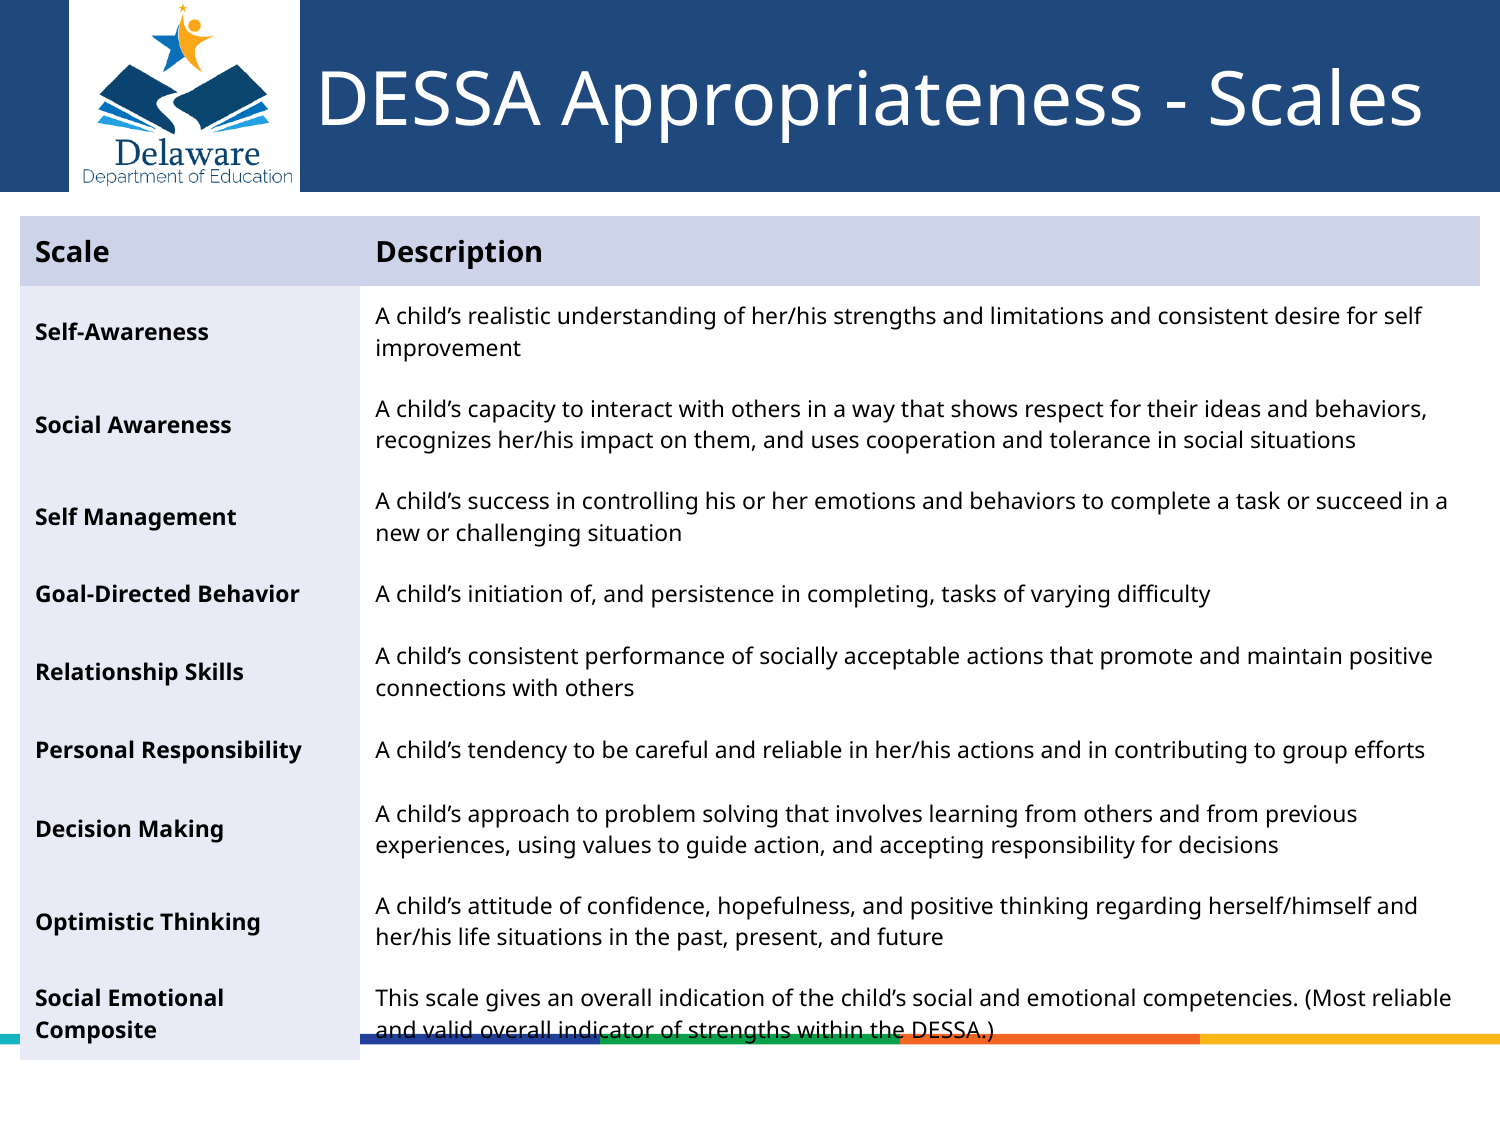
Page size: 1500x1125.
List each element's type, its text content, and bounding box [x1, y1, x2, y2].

table_cell A child’s capacity to interact with others in a way that shows respect for their ideas and behaviors, recognizes her/his impact on them, and uses cooperation and tolerance in social situations [360, 378, 1480, 470]
table_cell This scale gives an overall indication of the child’s social and emotional competencies. (Most reliable and valid overall indicator of strengths within the DESSA.) [360, 967, 1480, 1060]
table_header Scale [20, 216, 360, 286]
table_cell Decision Making [20, 783, 360, 875]
table_cell A child’s success in controlling his or her emotions and behaviors to complete a task or succeed in a new or challenging situation [360, 470, 1480, 563]
table_cell Self Management [20, 470, 360, 563]
table_cell Goal-Directed Behavior [20, 563, 360, 625]
table_cell Social Emotional Composite [20, 967, 360, 1060]
table_cell Personal Responsibility [20, 718, 360, 783]
table_cell A child’s initiation of, and persistence in completing, tasks of varying difficulty [360, 563, 1480, 625]
table_cell A child’s realistic understanding of her/his strengths and limitations and consistent desire for self improvement [360, 286, 1480, 378]
table_cell Relationship Skills [20, 625, 360, 718]
table_cell Social Awareness [20, 378, 360, 470]
table_cell A child’s tendency to be careful and reliable in her/his actions and in contributing to group efforts [360, 718, 1480, 783]
title DESSA Appropriateness - Scales [300, 0, 1500, 192]
table_cell A child’s approach to problem solving that involves learning from others and from previous experiences, using values to guide action, and accepting responsibility for decisions [360, 783, 1480, 875]
table_cell Optimistic Thinking [20, 875, 360, 967]
table_cell A child’s consistent performance of socially acceptable actions that promote and maintain positive connections with others [360, 625, 1480, 718]
picture [69, 0, 300, 192]
table_cell A child’s attitude of confidence, hopefulness, and positive thinking regarding herself/himself and her/his life situations in the past, present, and future [360, 875, 1480, 967]
table_cell Self-Awareness [20, 286, 360, 378]
table_header Description [360, 216, 1480, 286]
